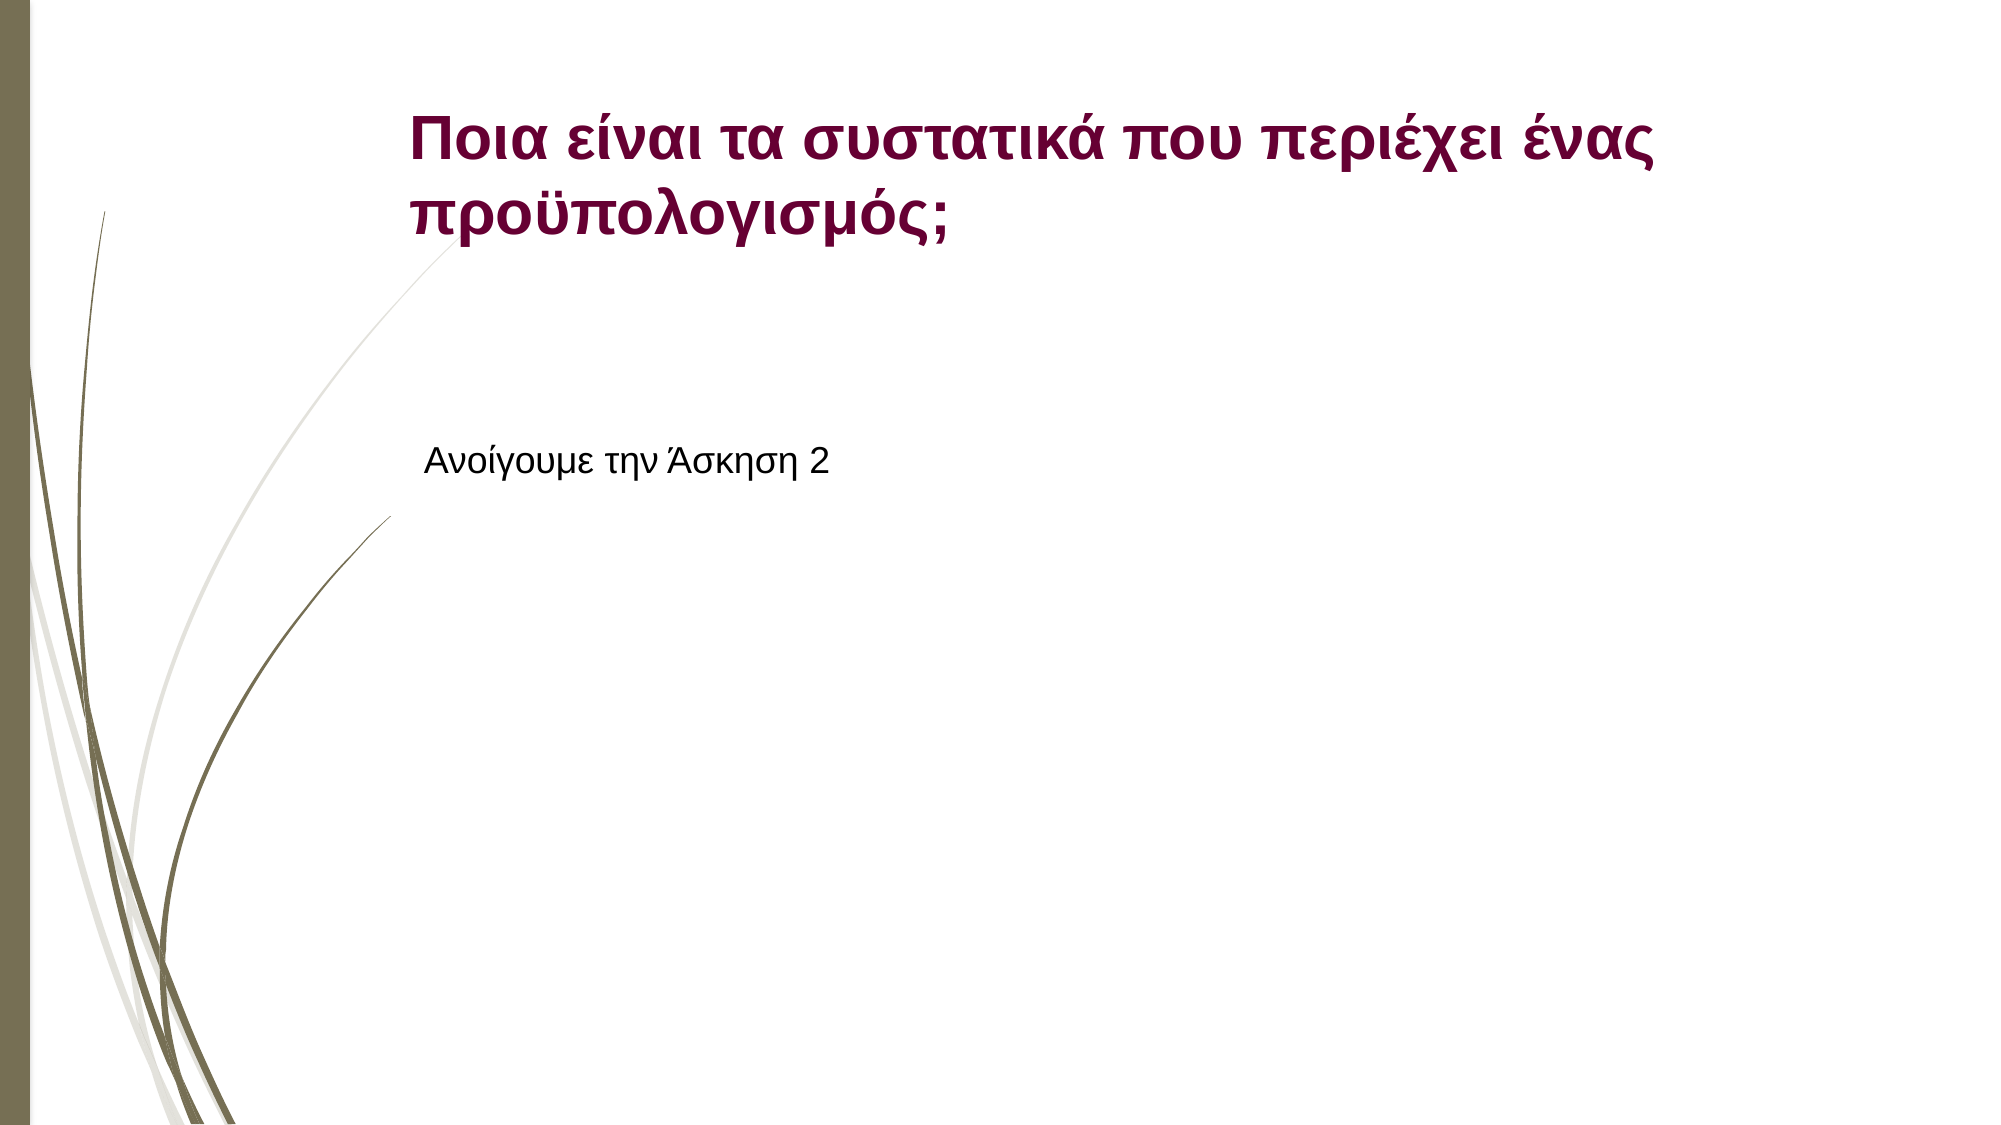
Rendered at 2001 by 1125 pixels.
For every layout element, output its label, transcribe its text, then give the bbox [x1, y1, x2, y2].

title Ποια είναι τα συστατικά που περιέχει ένας προϋπολογισμός; [403, 97, 1887, 254]
text_box Ανοίγουμε την Άσκηση 2 [403, 409, 1887, 502]
